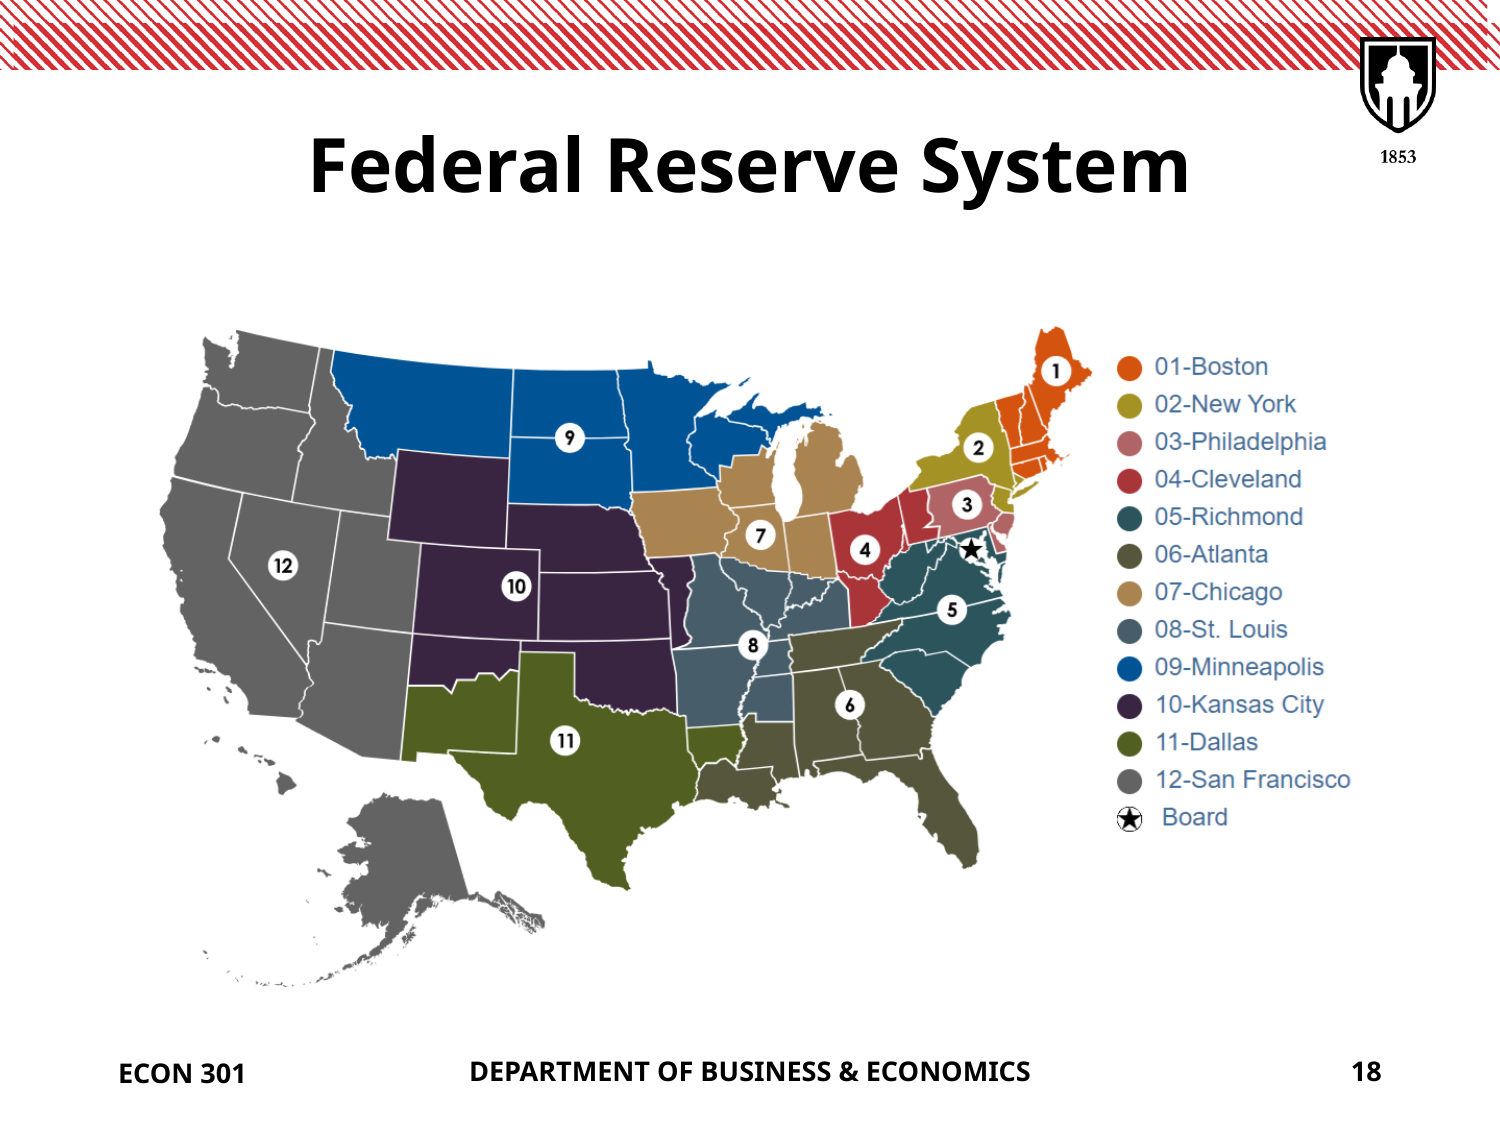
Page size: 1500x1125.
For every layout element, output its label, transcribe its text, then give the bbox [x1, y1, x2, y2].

footer DEPARTMENT OF BUSINESS & ECONOMICS [277, 1042, 1059, 1103]
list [113, 305, 1387, 1008]
slide_number 18 [1059, 1042, 1397, 1103]
picture [0, 0, 1500, 163]
slide_number ECON 301 [103, 1042, 277, 1103]
title Federal Reserve System [103, 59, 1397, 278]
